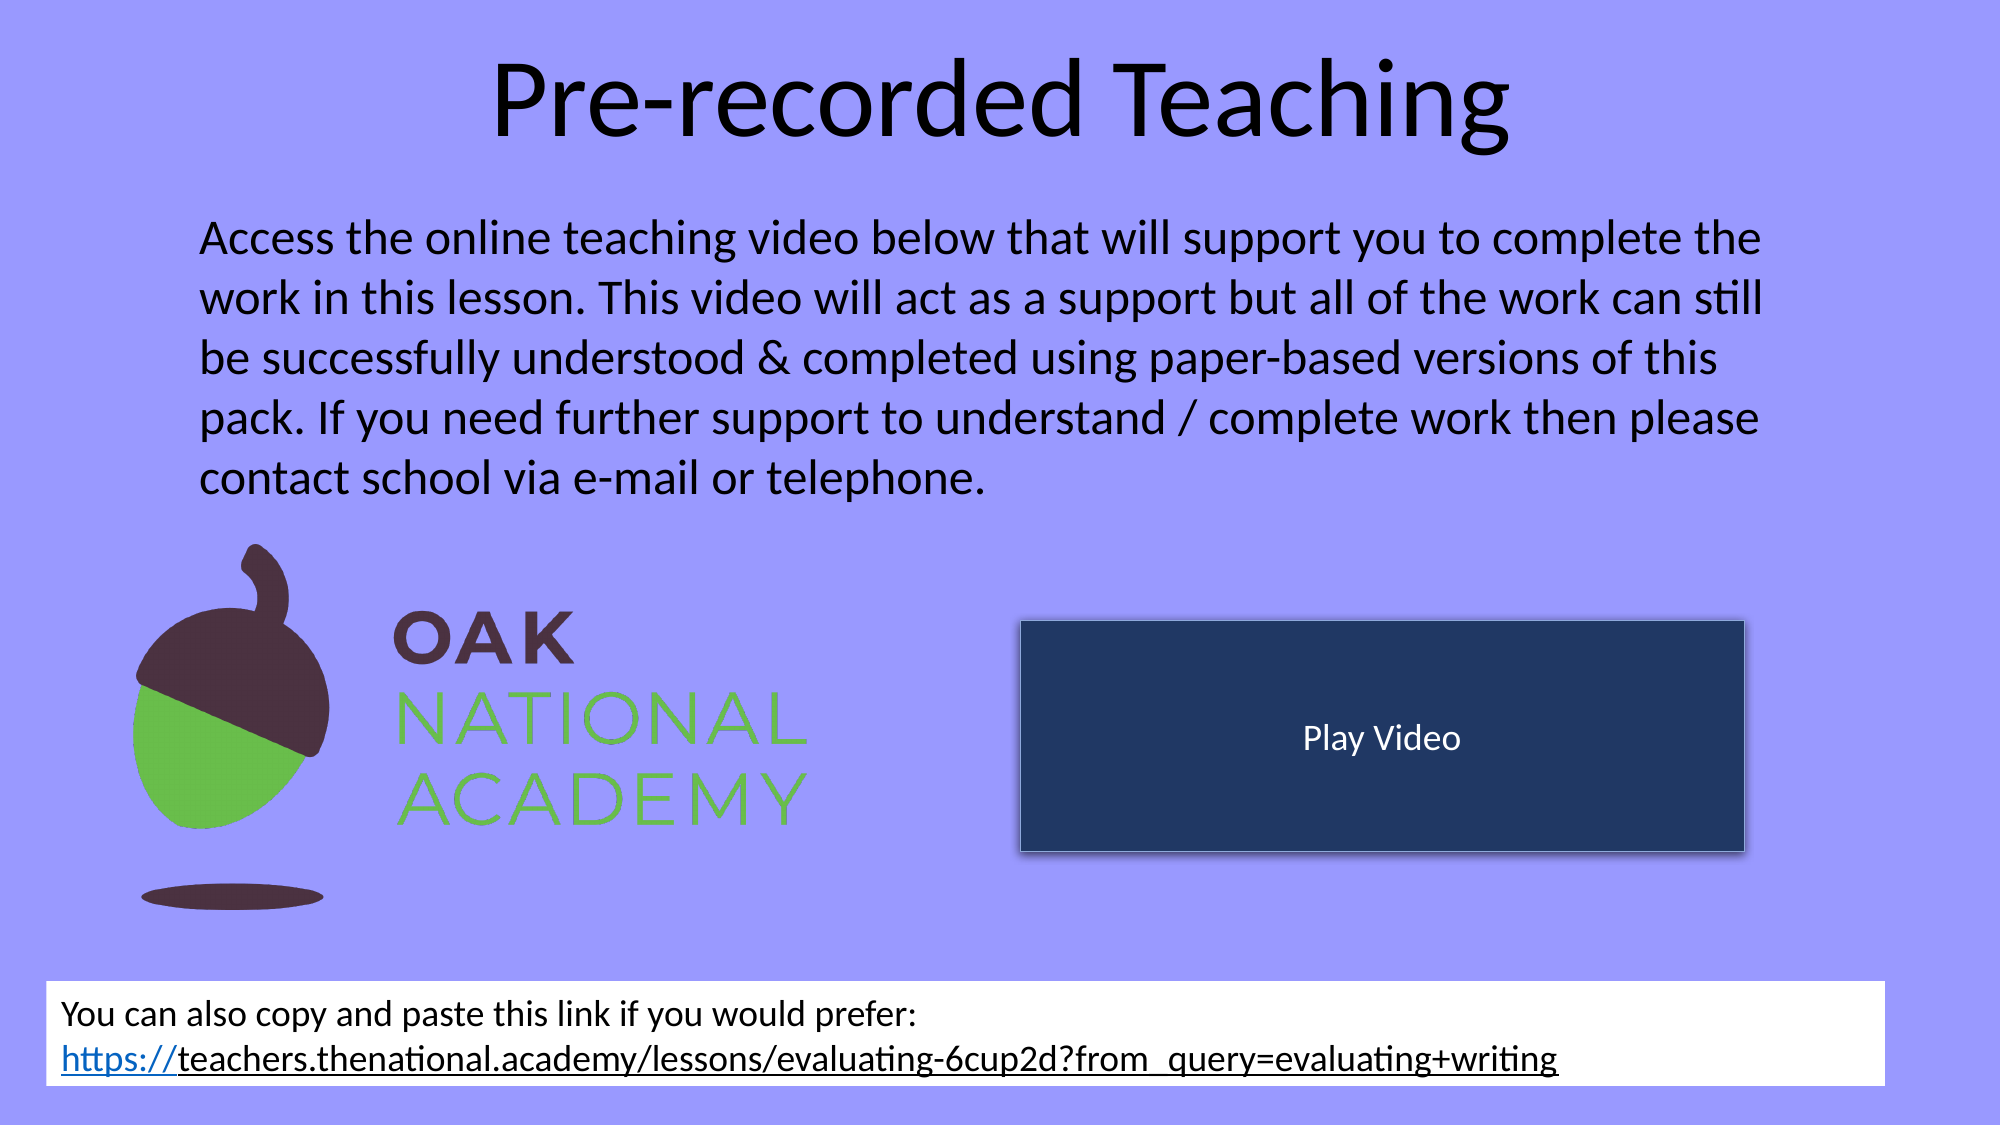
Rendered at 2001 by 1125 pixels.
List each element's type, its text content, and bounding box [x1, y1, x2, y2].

picture [133, 544, 807, 910]
text_box Play Video [1020, 620, 1745, 852]
text_box Pre-recorded Teaching [475, 16, 1528, 167]
text_box You can also copy and paste this link if you would prefer: https://teachers.thenational.academy/lessons/evaluating-6cup2d?from_query=evaluating+writing [46, 981, 1885, 1086]
text_box Access the online teaching video below that will support you to complete the work in this lesson. This video will act as a support but all of the work can still be successfully understood & completed using paper-based versions of this pack. If you need further support to understand / complete work then please contact school via e-mail or telephone. [184, 197, 1818, 512]
